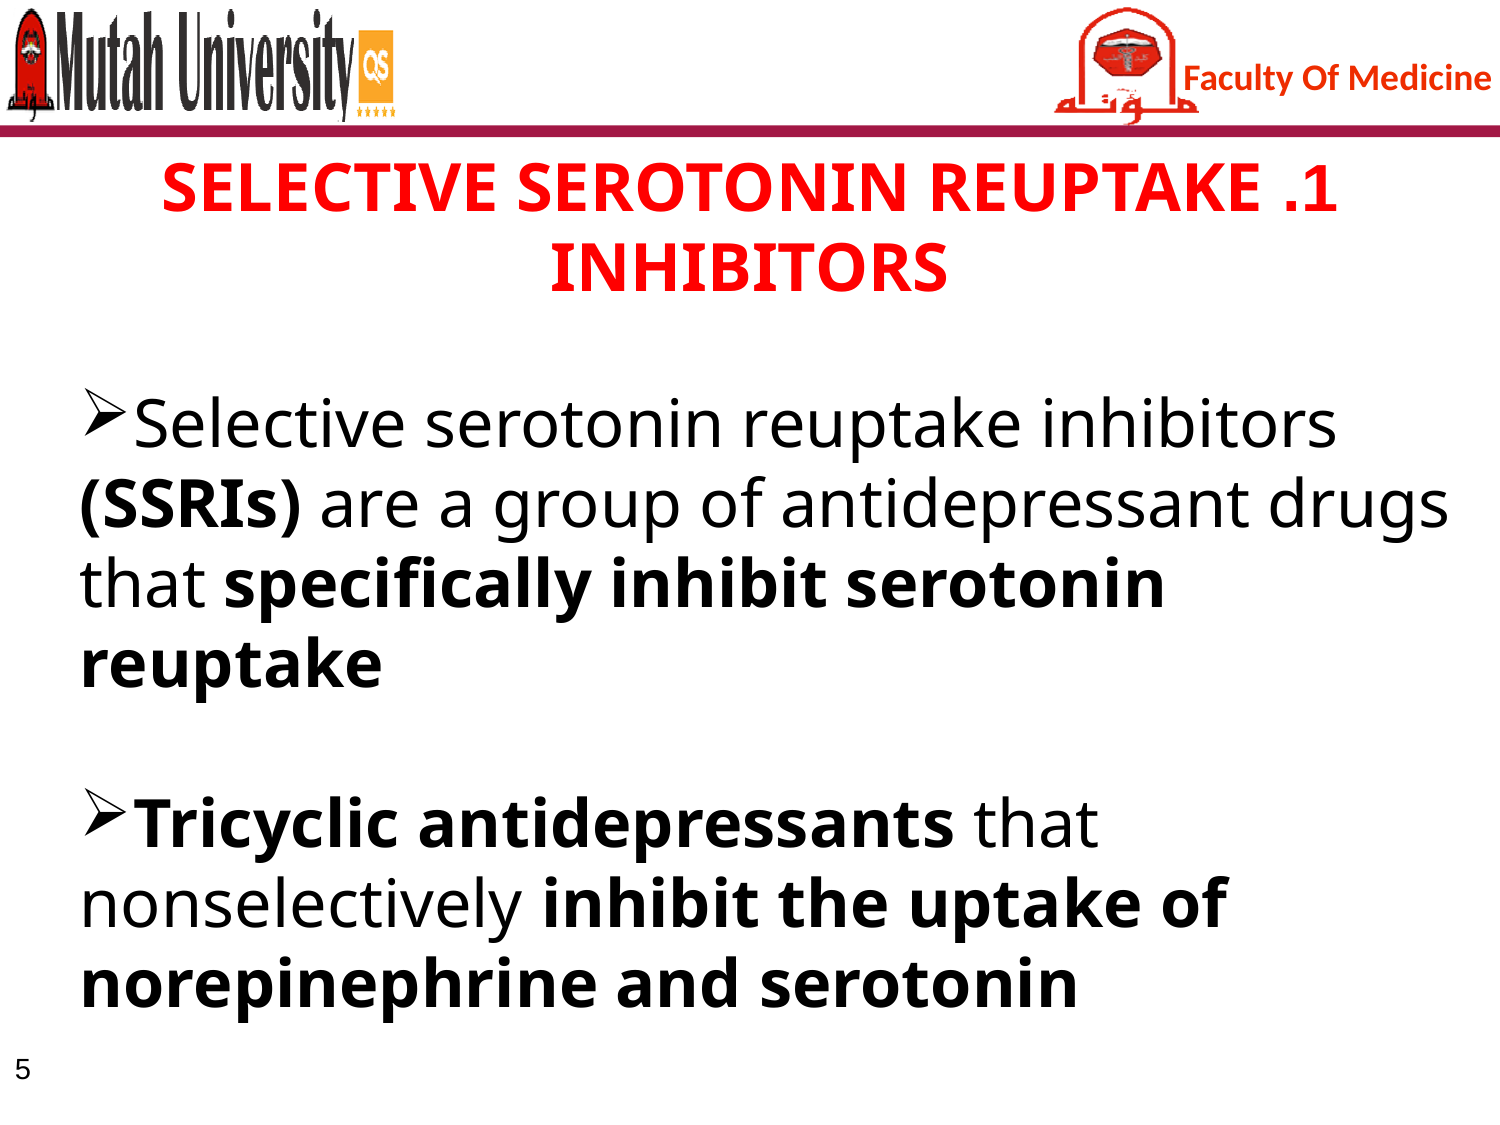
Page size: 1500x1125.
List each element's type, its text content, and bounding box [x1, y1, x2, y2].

subtitle Selective serotonin reuptake inhibitors (SSRIs) are a group of antidepressant drugs that specifically inhibit serotonin reuptake Tricyclic antidepressants that nonselectively inhibit the uptake of norepinephrine and serotonin [64, 373, 1471, 965]
slide_number 5 [0, 1042, 350, 1103]
picture [5, 7, 396, 122]
title 1. SELECTIVE SEROTONIN REUPTAKE INHIBITORS [0, 137, 1500, 379]
picture [1051, 6, 1199, 125]
